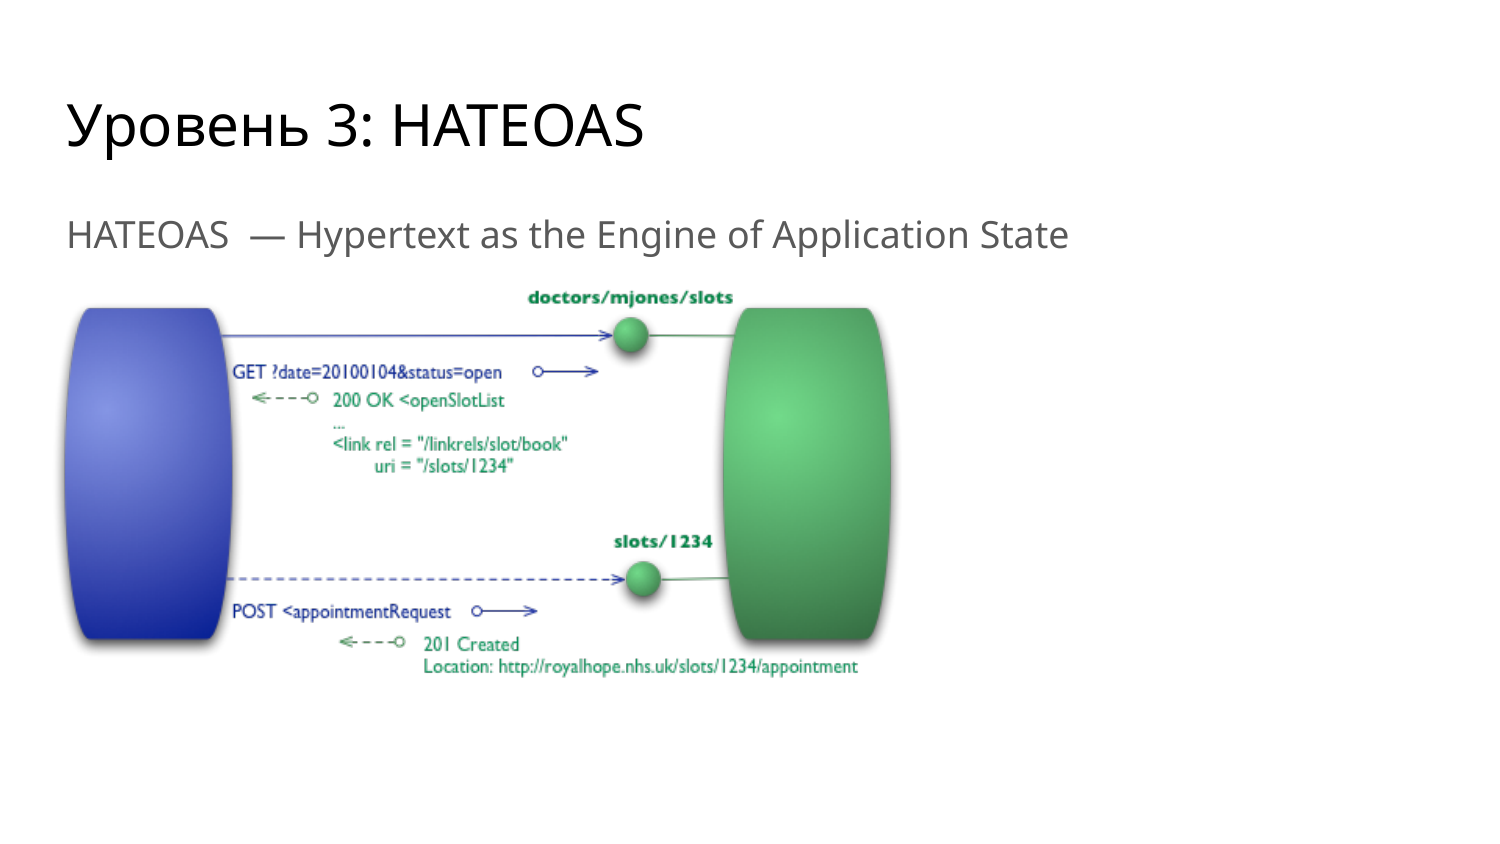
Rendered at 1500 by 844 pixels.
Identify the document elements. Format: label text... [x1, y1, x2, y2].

title Уровень 3: HATEOAS [51, 72, 1449, 167]
list HATEOAS — Hypertext as the Engine of Application State [51, 189, 1449, 750]
picture [50, 285, 905, 684]
